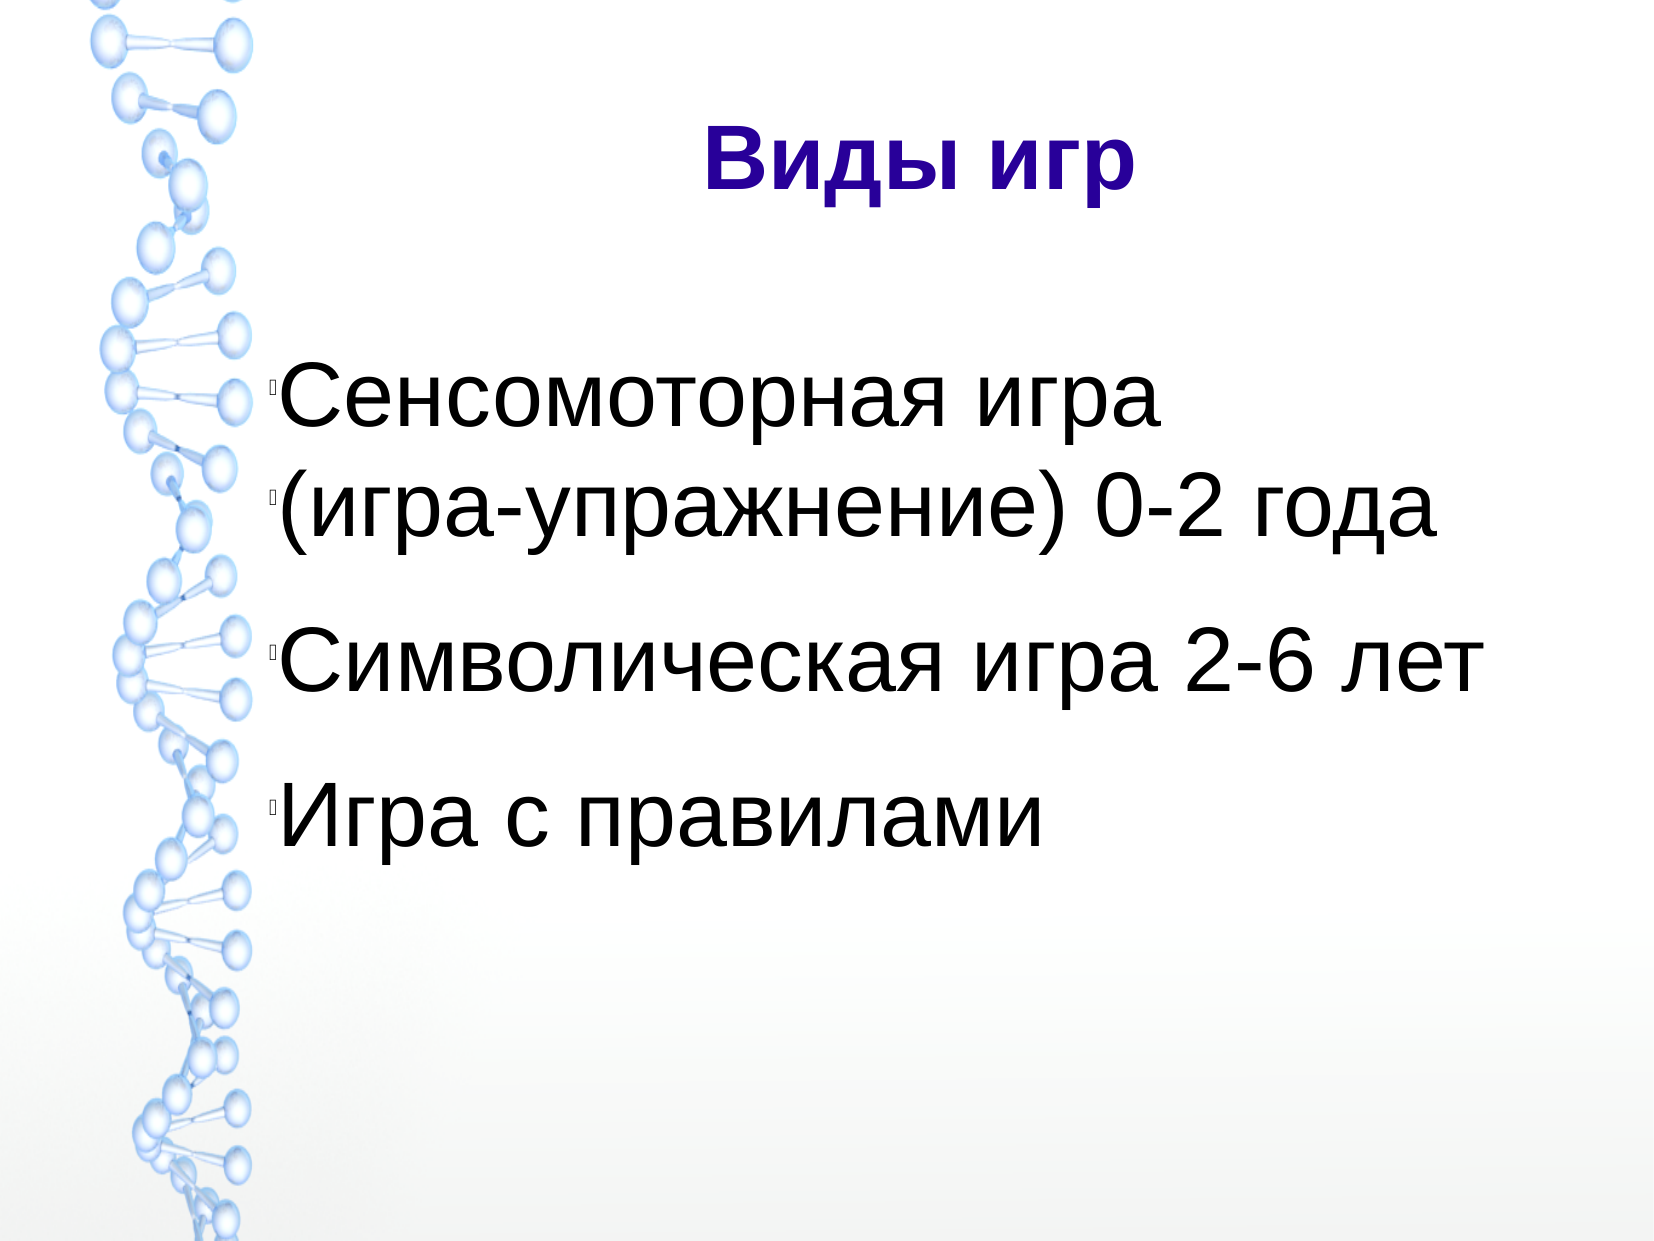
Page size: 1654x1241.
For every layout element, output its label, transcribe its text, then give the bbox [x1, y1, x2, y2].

picture [0, 0, 1654, 1241]
text_box Виды игр [269, 49, 1571, 257]
text_box Сенсомоторная игра (игра-упражнение) 0-2 года Символическая игра 2-6 лет Игра с правилами [269, 290, 1538, 1010]
